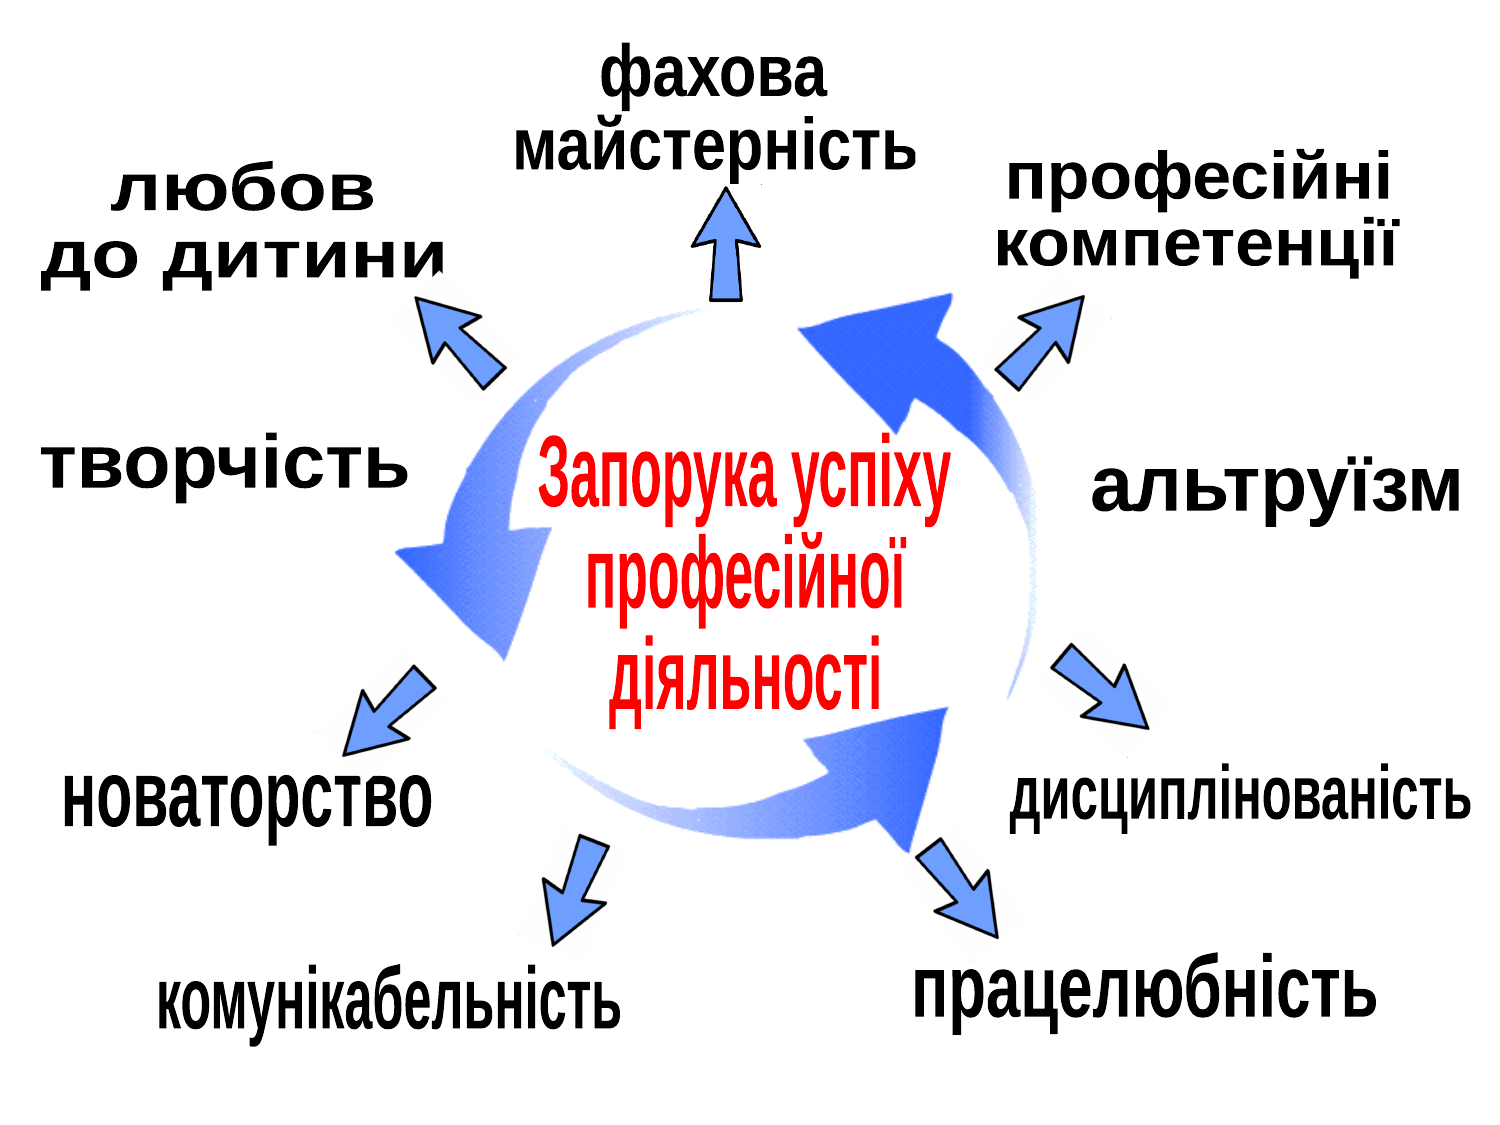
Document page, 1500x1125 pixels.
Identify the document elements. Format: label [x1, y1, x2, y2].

picture [317, 184, 1172, 961]
